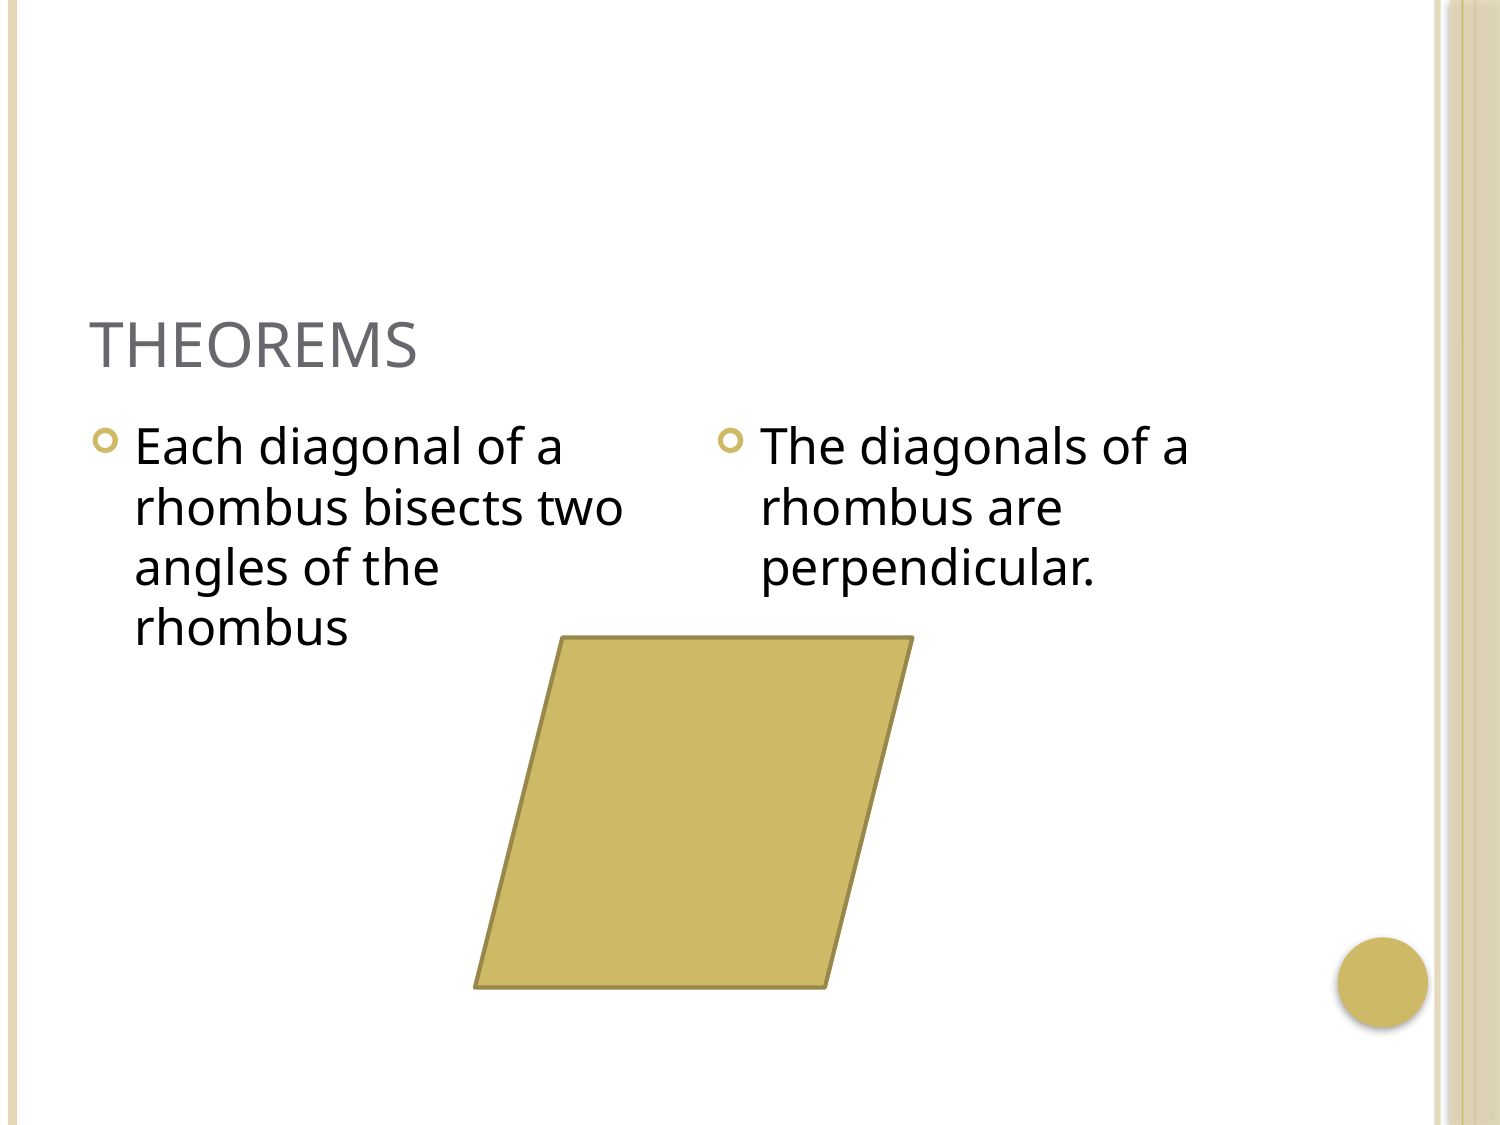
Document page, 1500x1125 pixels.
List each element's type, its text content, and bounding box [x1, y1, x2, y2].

list The diagonals of a rhombus are perpendicular. [700, 262, 1301, 1013]
title Theorems [75, 200, 1300, 388]
list Each diagonal of a rhombus bisects two angles of the rhombus [75, 262, 675, 1013]
text_box [472, 635, 915, 990]
